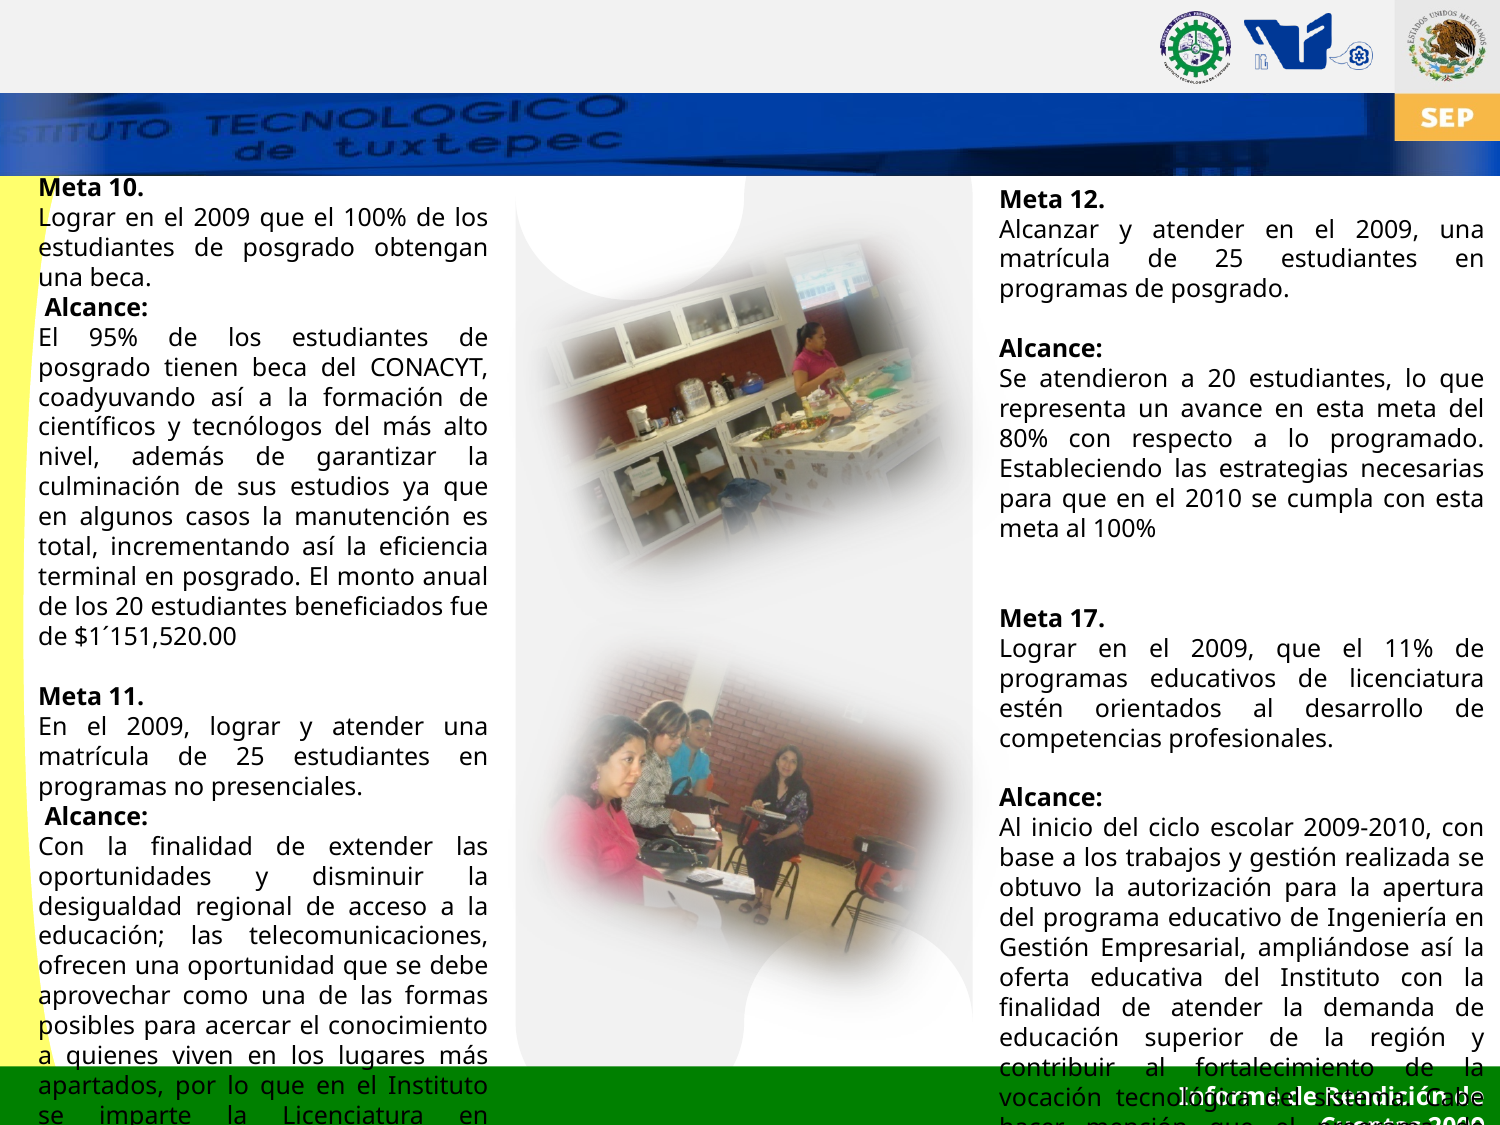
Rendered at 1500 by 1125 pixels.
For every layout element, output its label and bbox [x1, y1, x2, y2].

picture [527, 646, 962, 973]
text_box [0, 0, 1500, 1125]
picture [527, 237, 962, 563]
